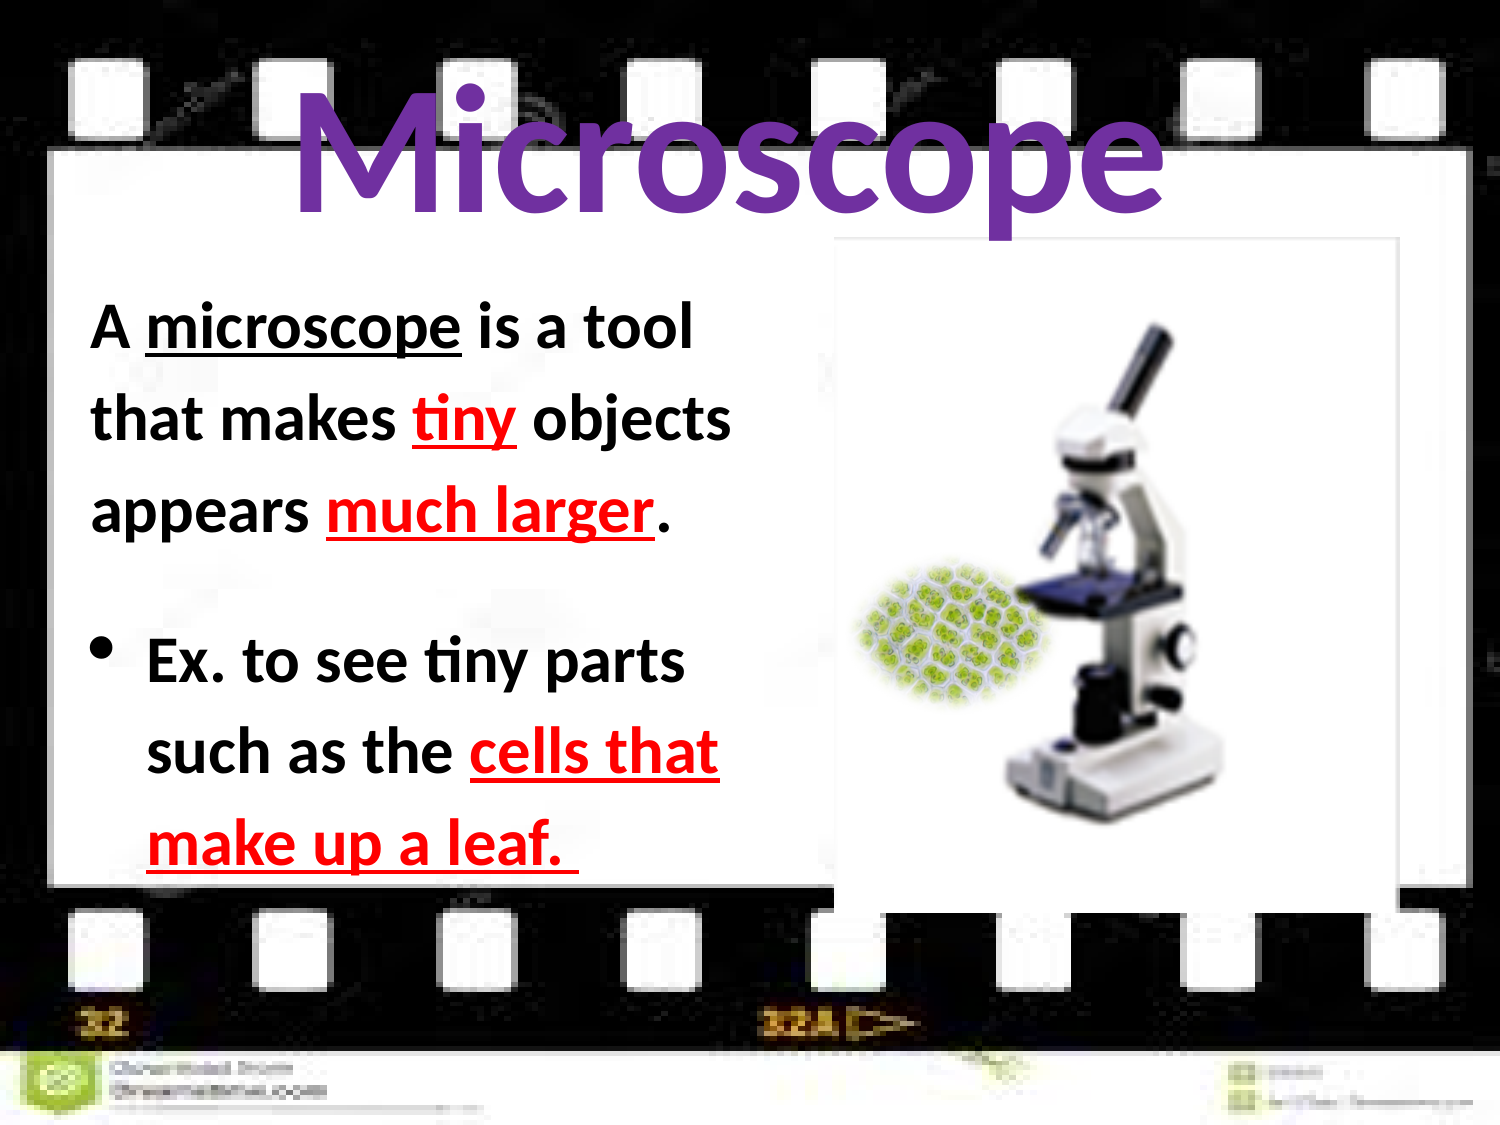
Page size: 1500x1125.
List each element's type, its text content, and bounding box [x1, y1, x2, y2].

title Microscope [75, 45, 1425, 233]
picture [0, 0, 1500, 1125]
list A microscope is a tool that makes tiny objects appears much larger. Ex. to see tiny parts such as the cells that make up a leaf. [75, 262, 838, 1013]
